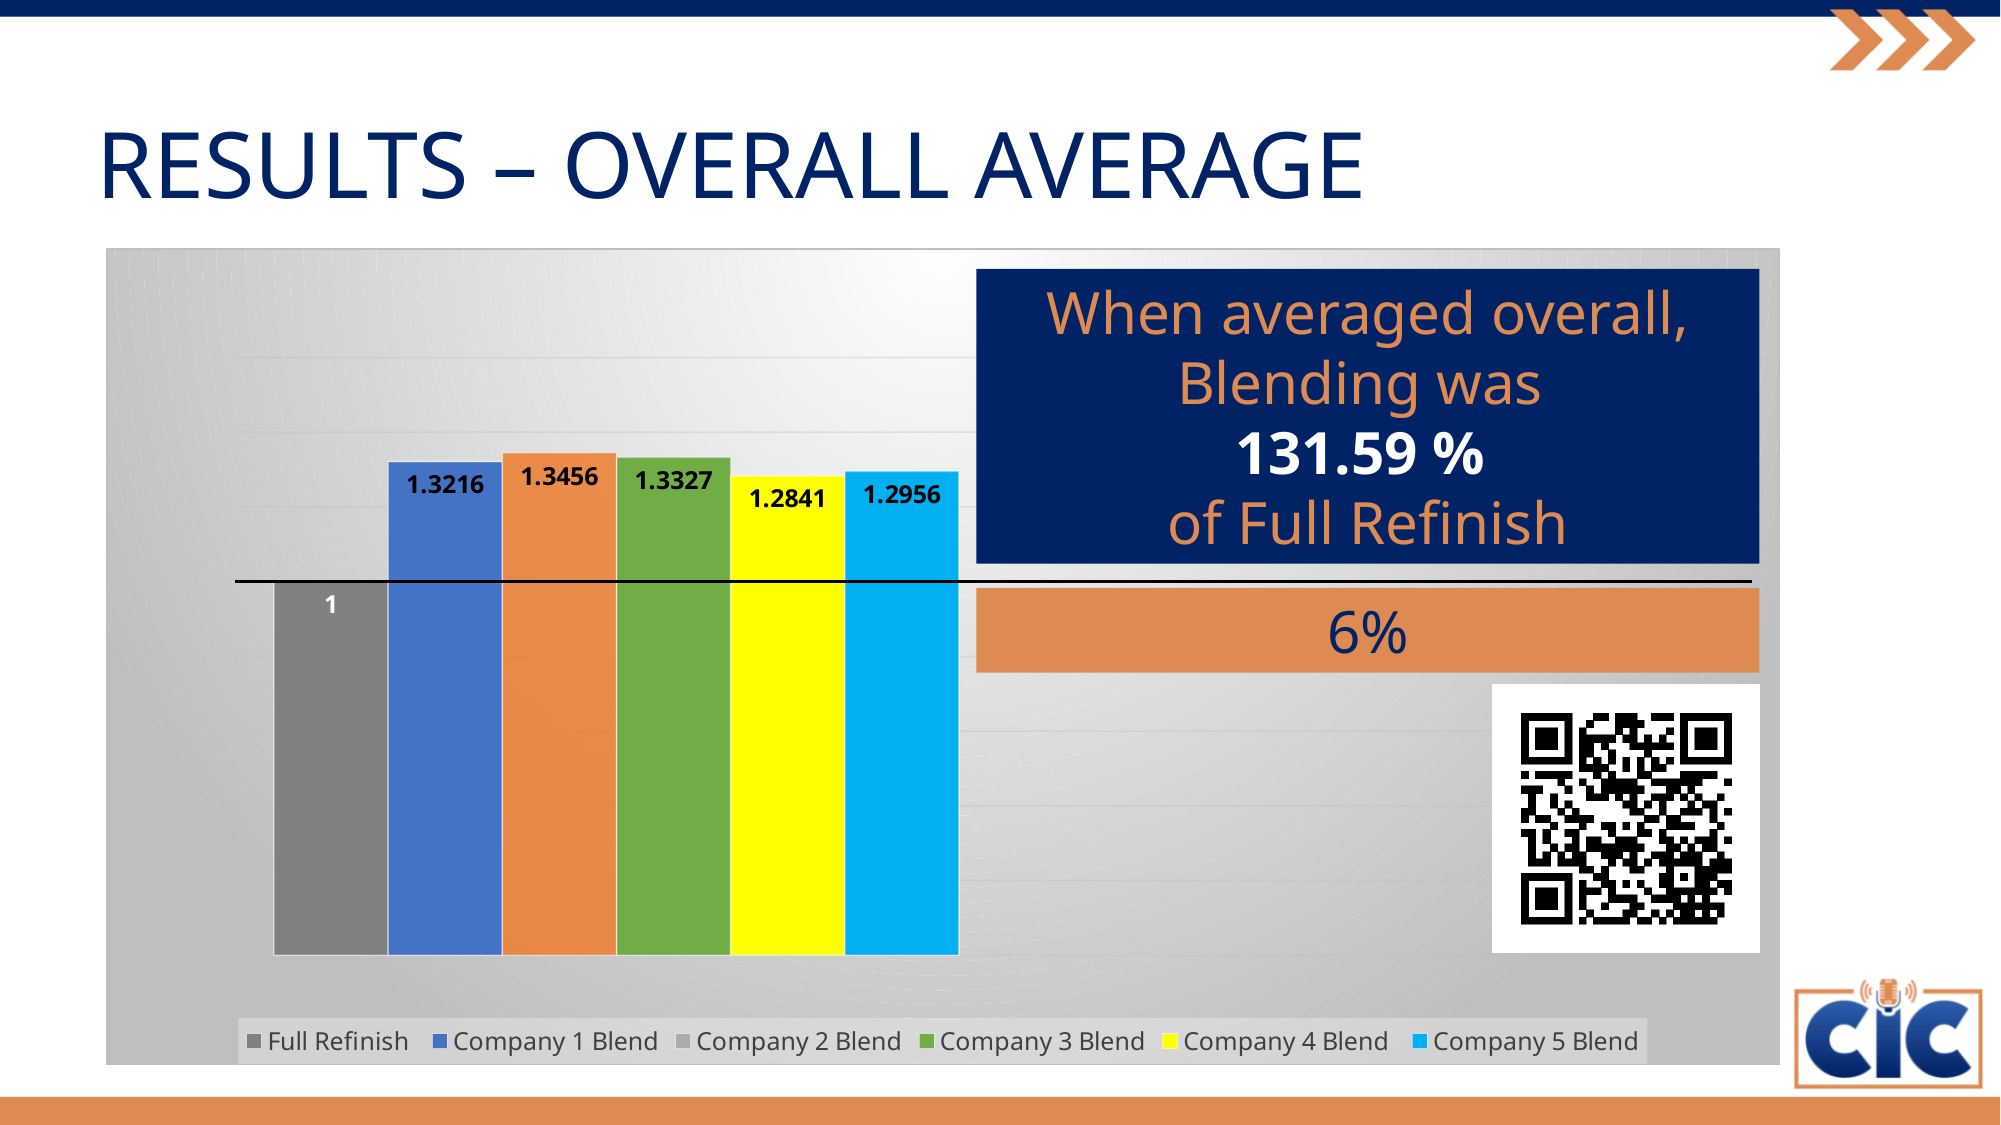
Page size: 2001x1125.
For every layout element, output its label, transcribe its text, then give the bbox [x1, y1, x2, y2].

picture [0, 0, 2001, 1125]
chart [106, 248, 1780, 1066]
title RESULTS – OVERALL AVERAGE [81, 59, 1907, 278]
